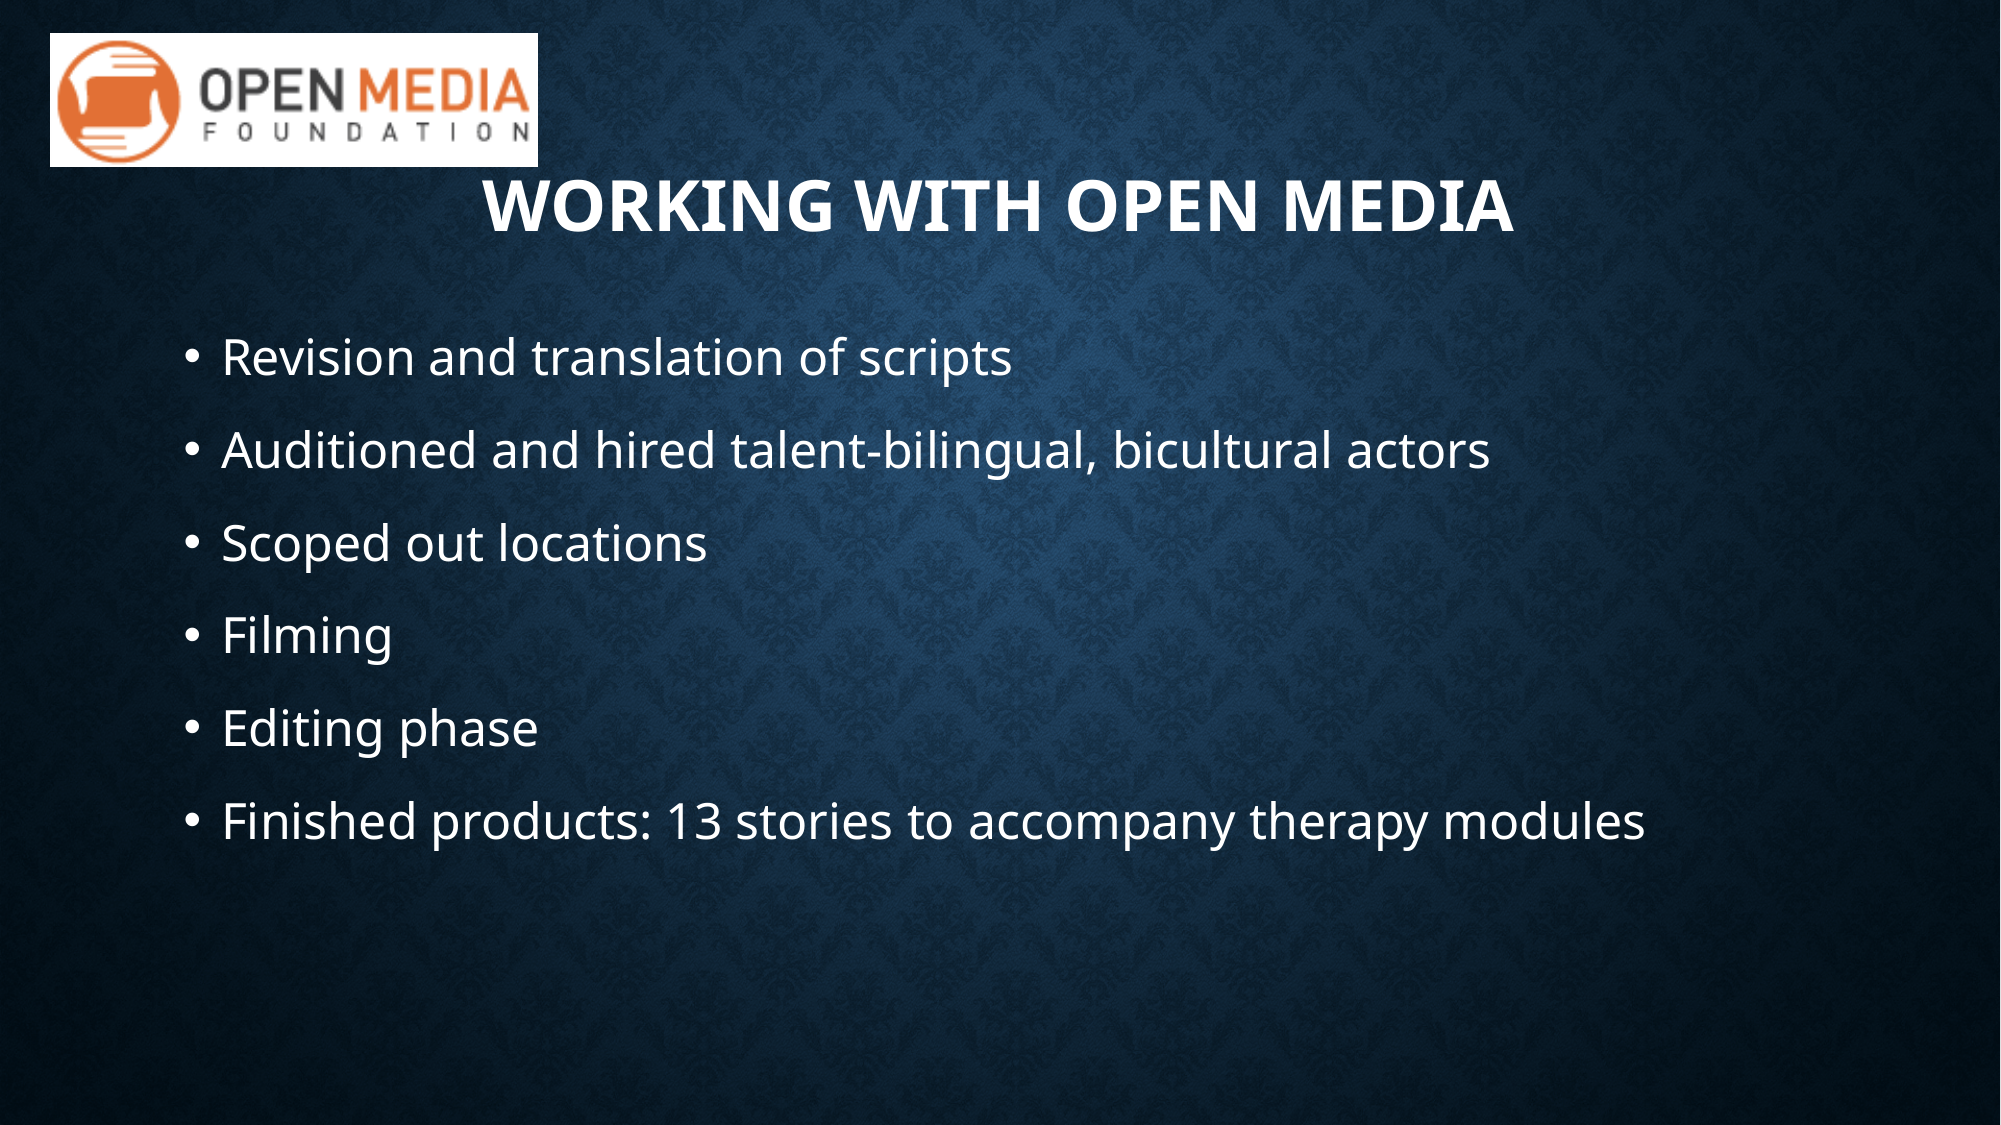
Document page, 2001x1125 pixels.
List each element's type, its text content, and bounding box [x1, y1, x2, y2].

list Revision and translation of scripts Auditioned and hired talent-bilingual, bicultural actors Scoped out locations Filming Editing phase Finished products: 13 stories to accompany therapy modules [168, 305, 1830, 1074]
title Working with Open Media [149, 99, 1849, 318]
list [49, 32, 538, 168]
